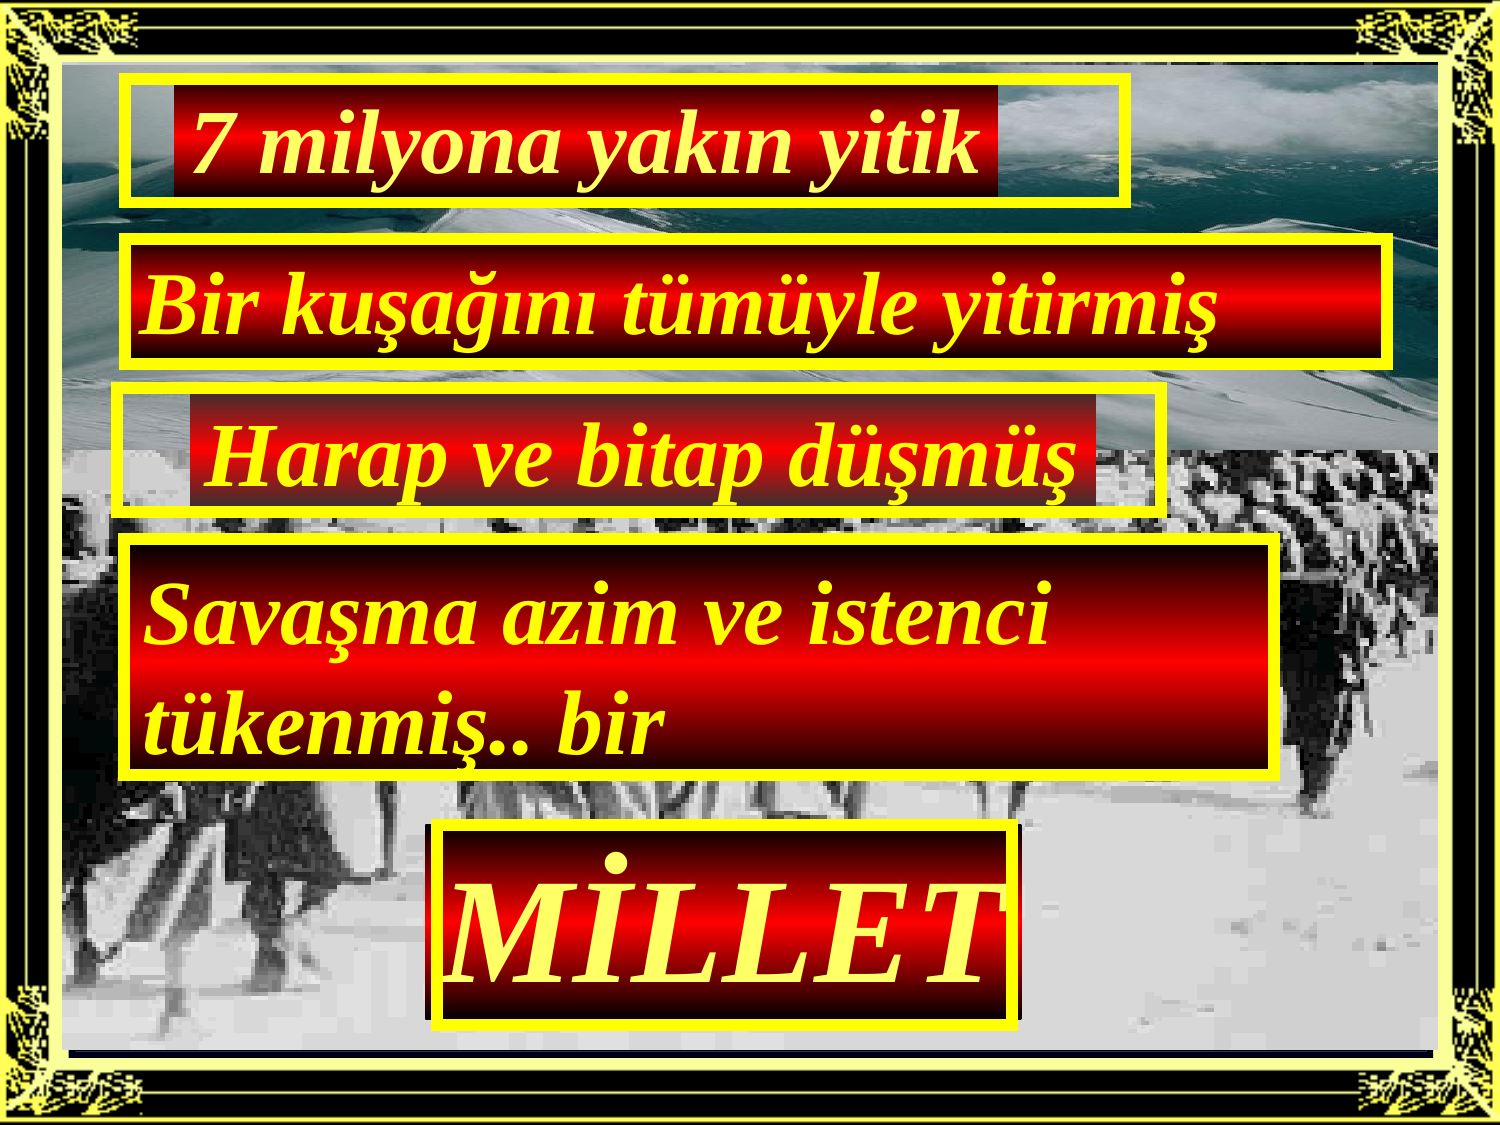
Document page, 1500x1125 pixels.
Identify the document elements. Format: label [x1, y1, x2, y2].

text_box [124, 74, 1125, 203]
text_box [124, 237, 1388, 365]
text_box [123, 538, 1274, 781]
text_box [437, 824, 1013, 1025]
text_box [117, 387, 1163, 513]
picture [0, 0, 1500, 1125]
